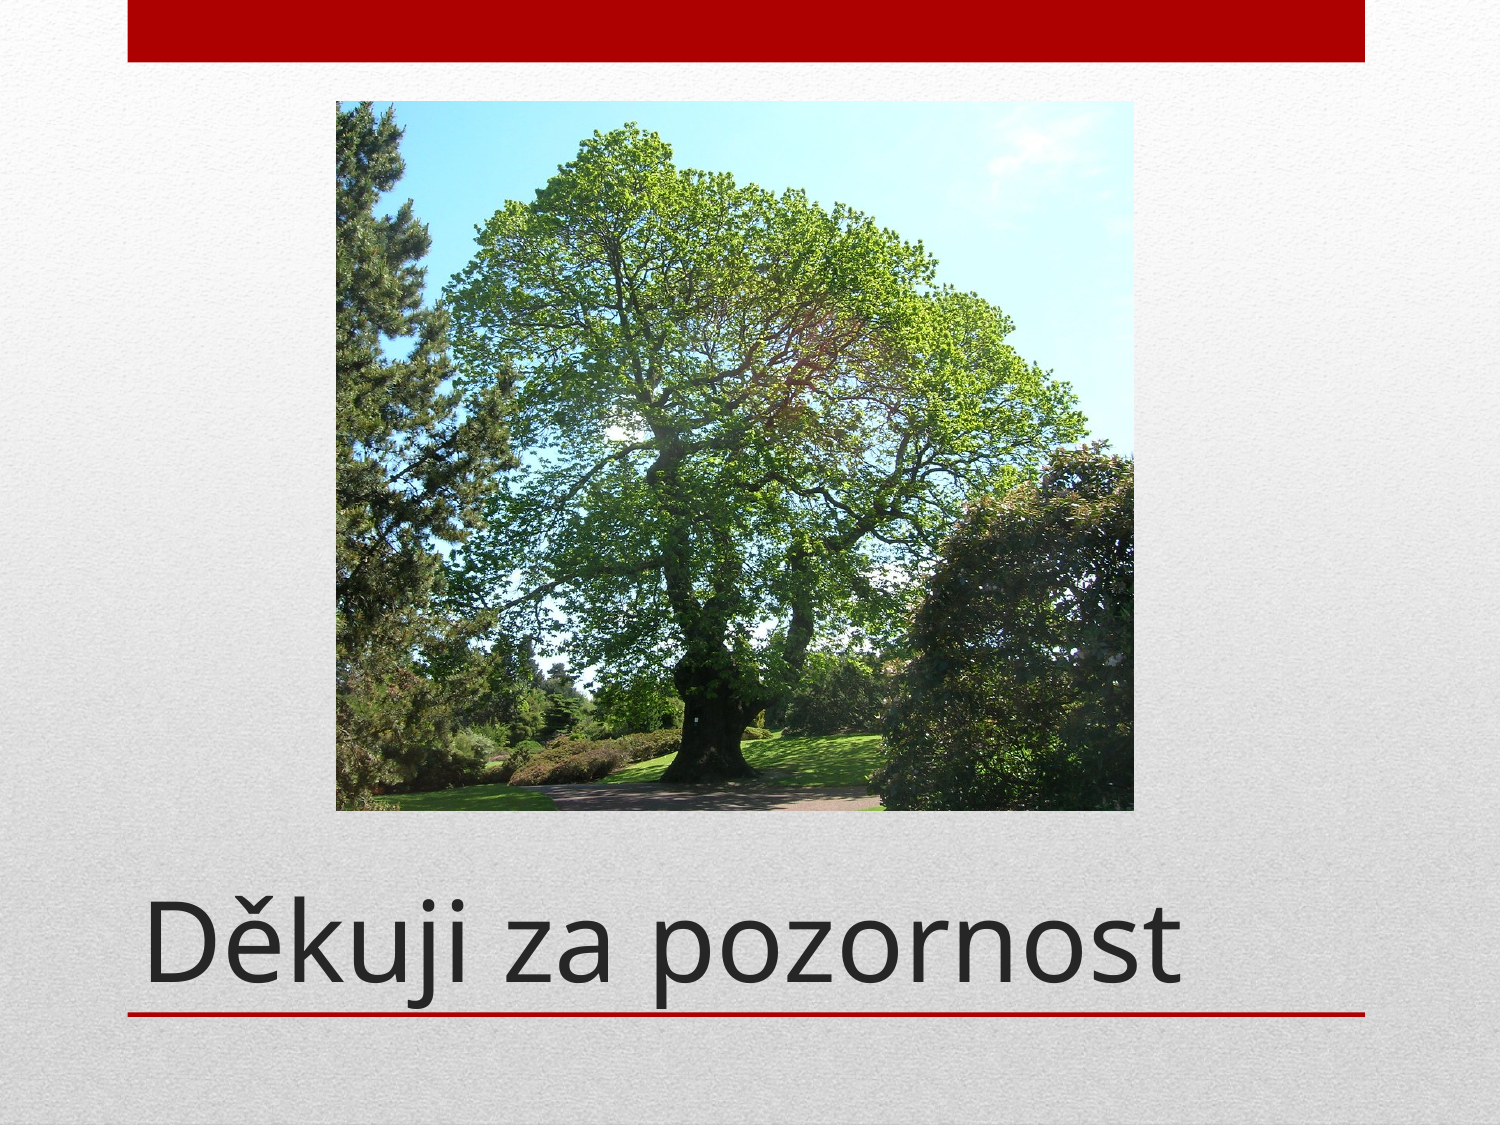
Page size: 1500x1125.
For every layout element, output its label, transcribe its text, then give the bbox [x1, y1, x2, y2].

picture [335, 101, 1134, 812]
title Děkuji za pozornost [125, 750, 1238, 1013]
